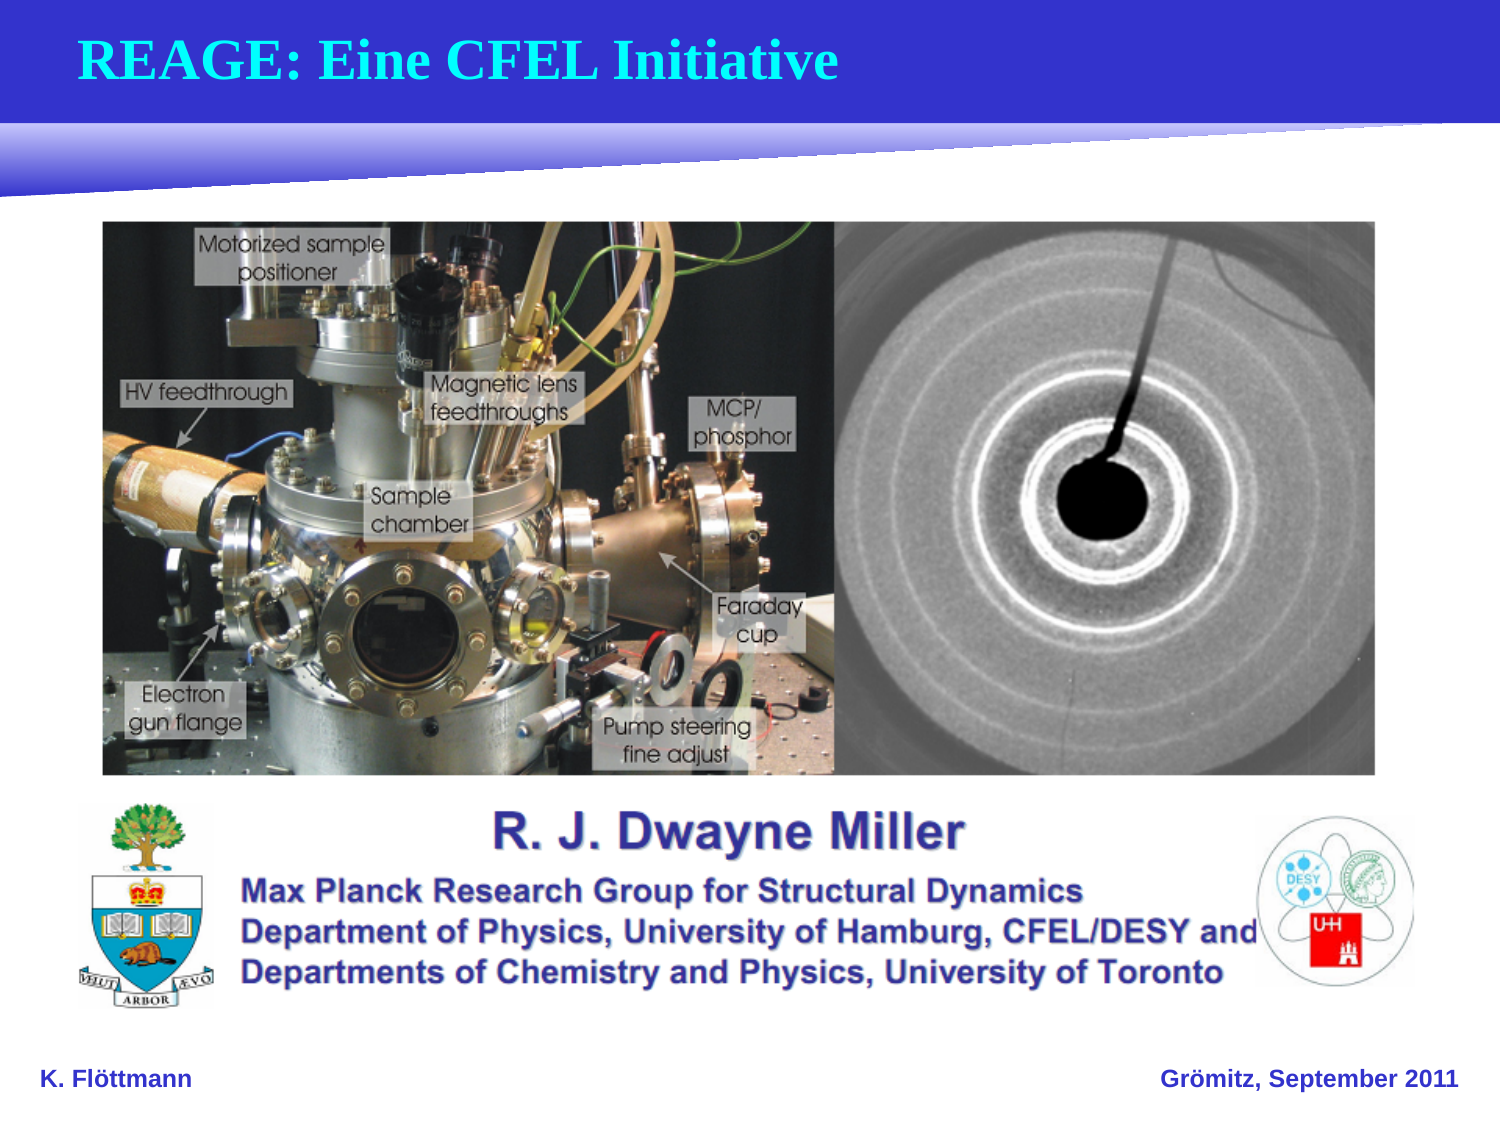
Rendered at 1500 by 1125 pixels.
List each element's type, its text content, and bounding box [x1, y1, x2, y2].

title REAGE: Eine CFEL Initiative [62, 0, 1338, 113]
footer Grömitz, September 2011 [337, 1062, 1475, 1100]
slide_number K. Flöttmann [24, 1062, 337, 1100]
picture [41, 200, 1458, 1058]
